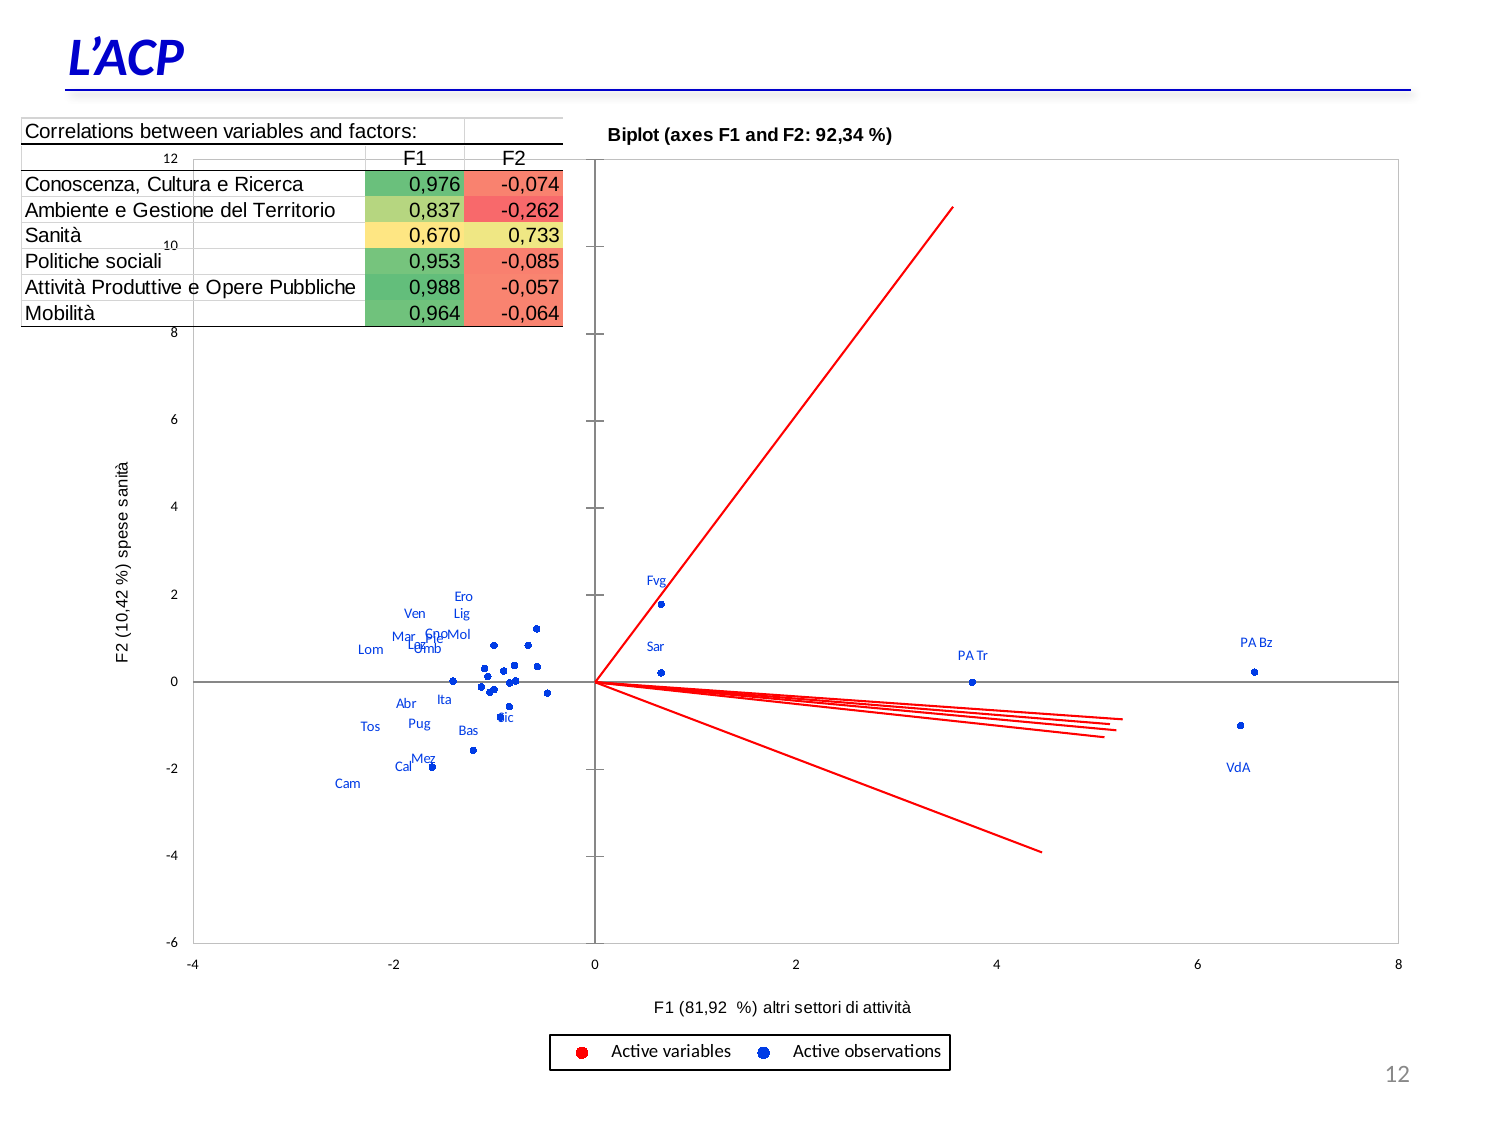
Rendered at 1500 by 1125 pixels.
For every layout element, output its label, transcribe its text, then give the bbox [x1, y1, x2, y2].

picture [20, 117, 565, 328]
title L’ACP [53, 7, 1404, 100]
chart [76, 89, 1424, 1107]
